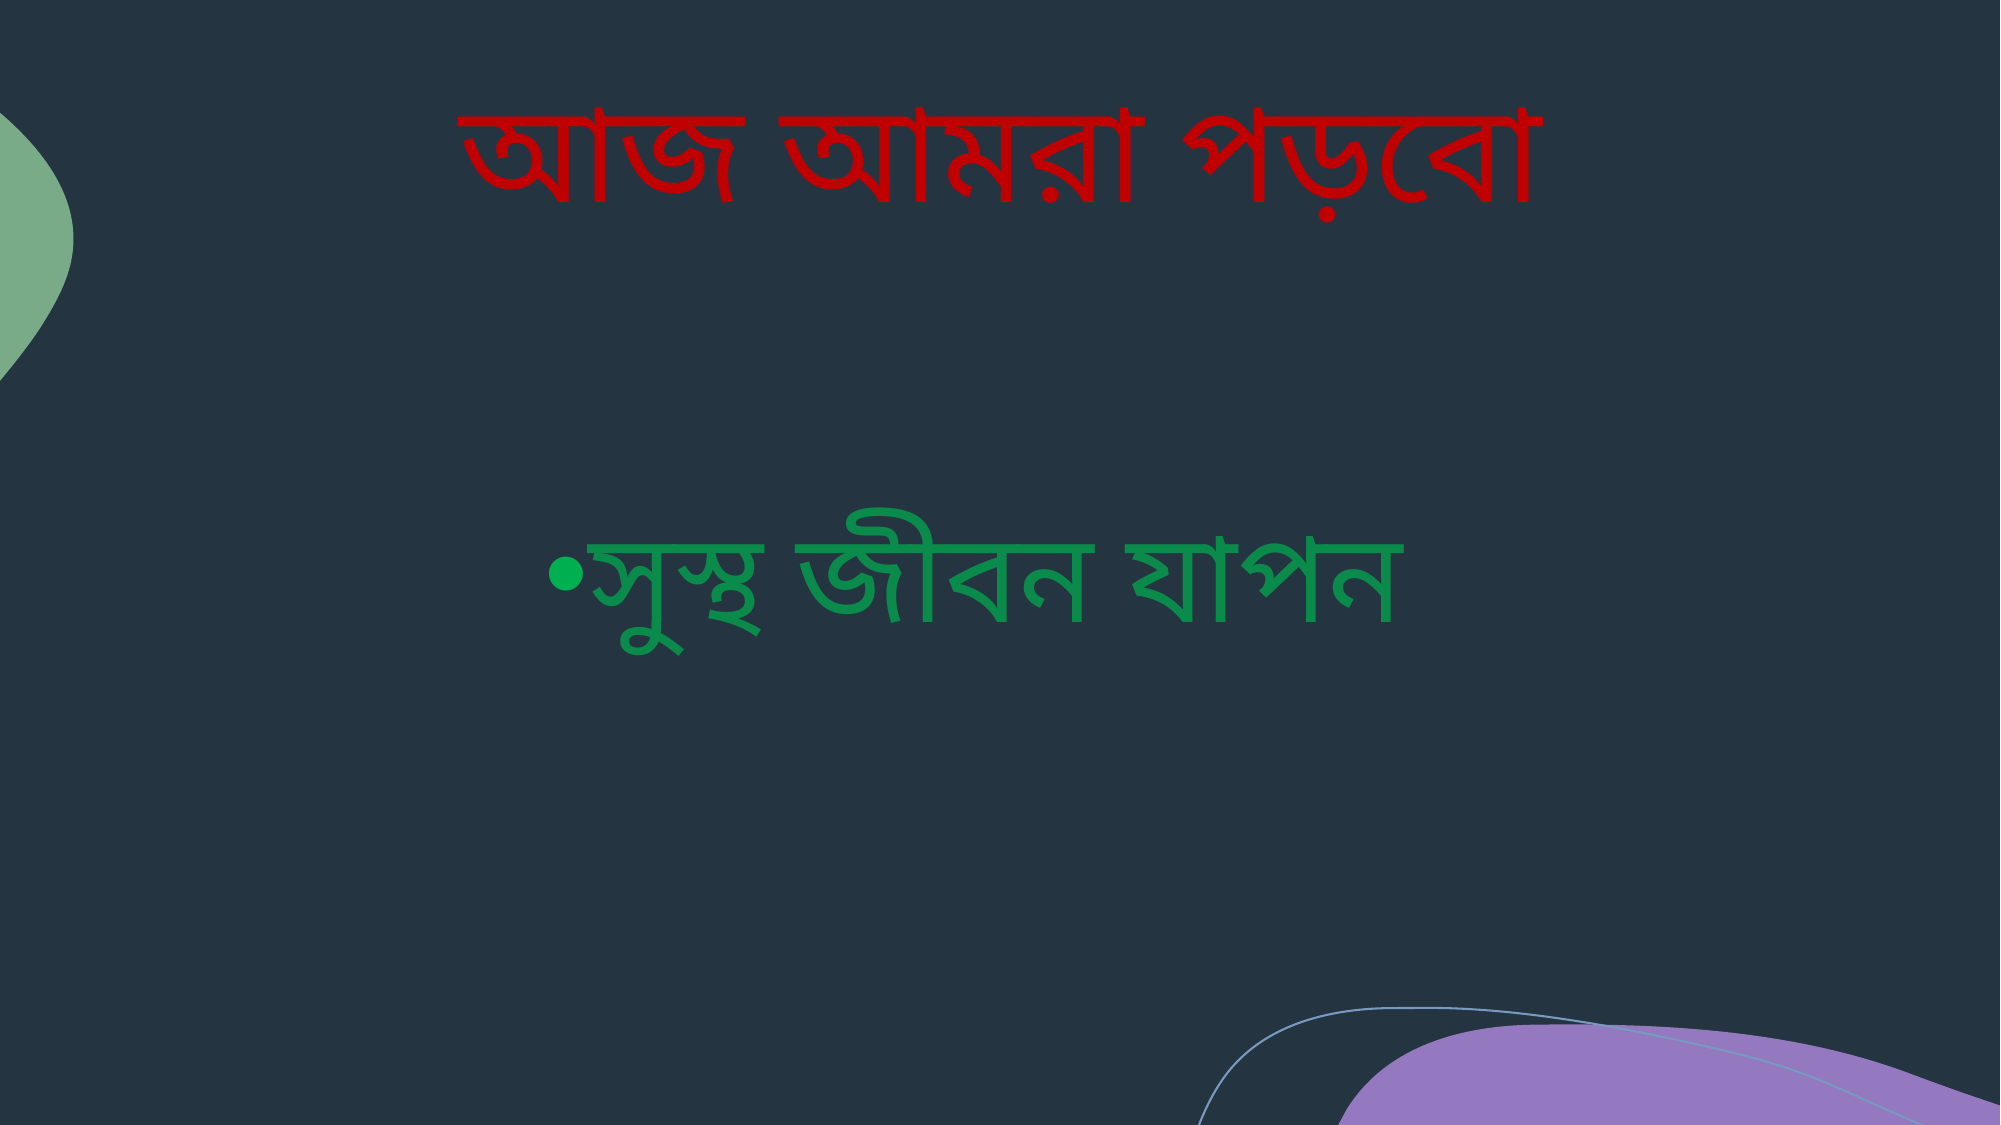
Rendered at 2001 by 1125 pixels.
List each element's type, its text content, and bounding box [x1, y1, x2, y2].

list সুস্থ জীবন যাপন [529, 452, 2000, 703]
title আজ আমরা পড়বো [444, 0, 2000, 317]
